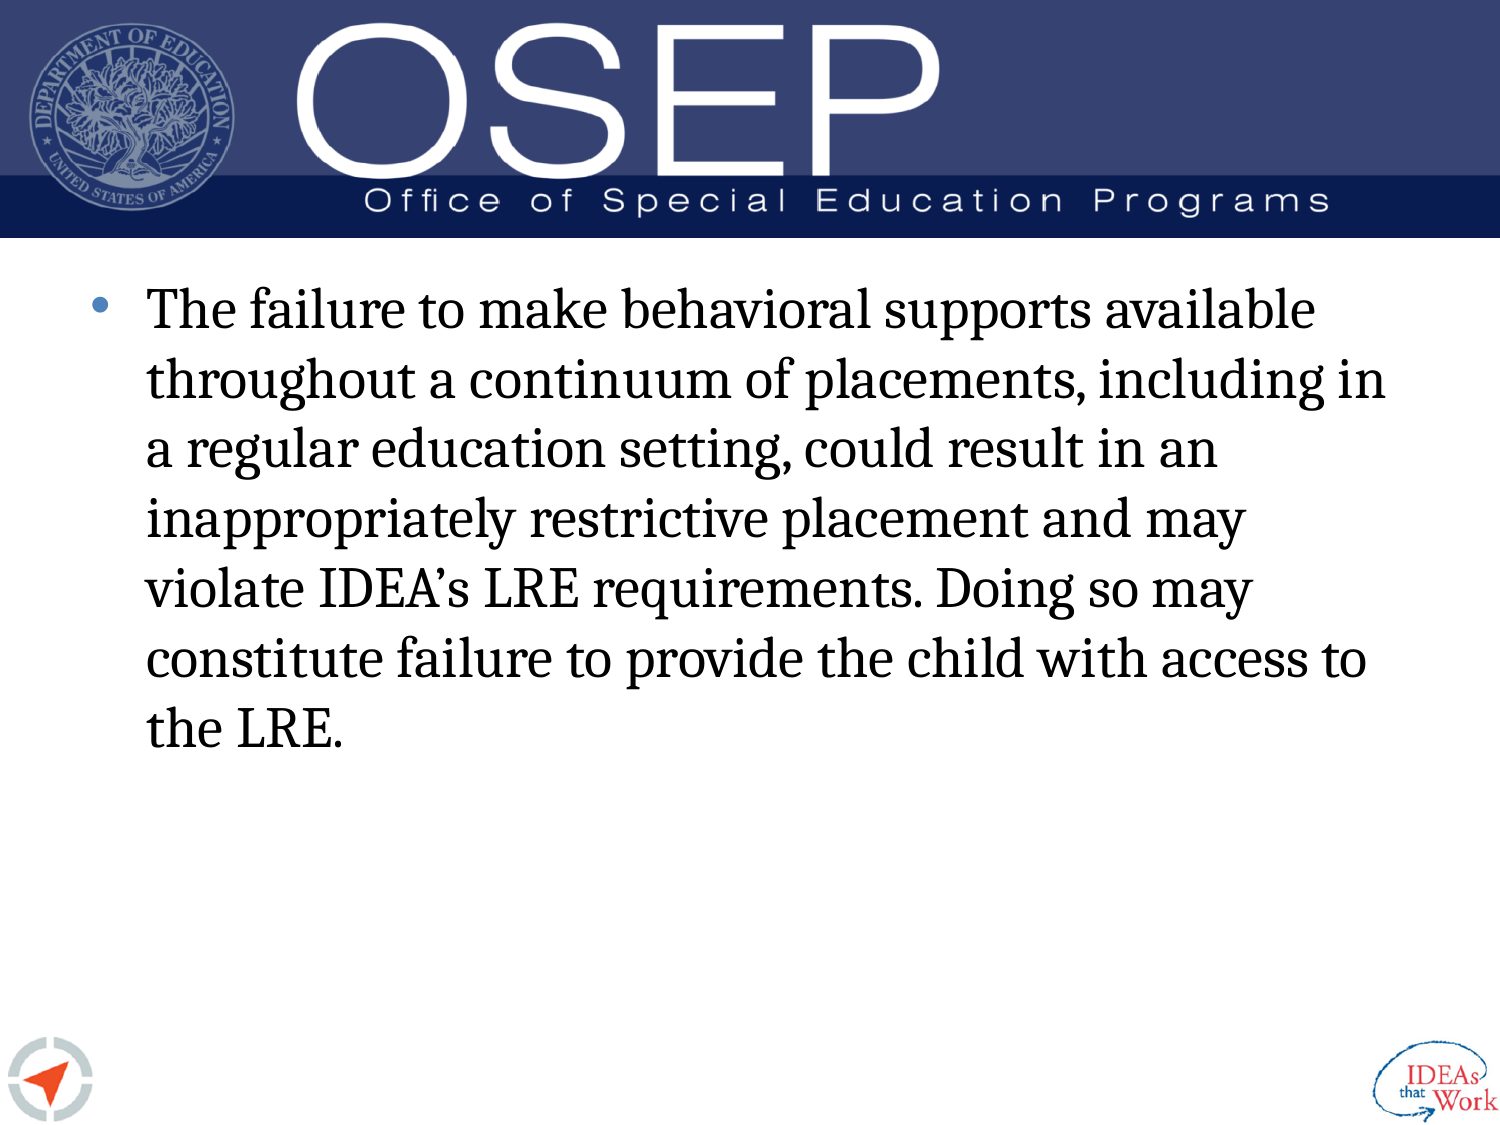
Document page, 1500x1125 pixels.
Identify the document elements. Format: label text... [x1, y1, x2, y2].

picture [8, 1037, 93, 1122]
list The failure to make behavioral supports available throughout a continuum of placements, including in a regular education setting, could result in an inappropriately restrictive placement and may violate IDEA’s LRE requirements. Doing so may constitute failure to provide the child with access to the LRE. [75, 262, 1425, 1088]
picture [1369, 1037, 1500, 1125]
picture [0, 0, 1500, 238]
